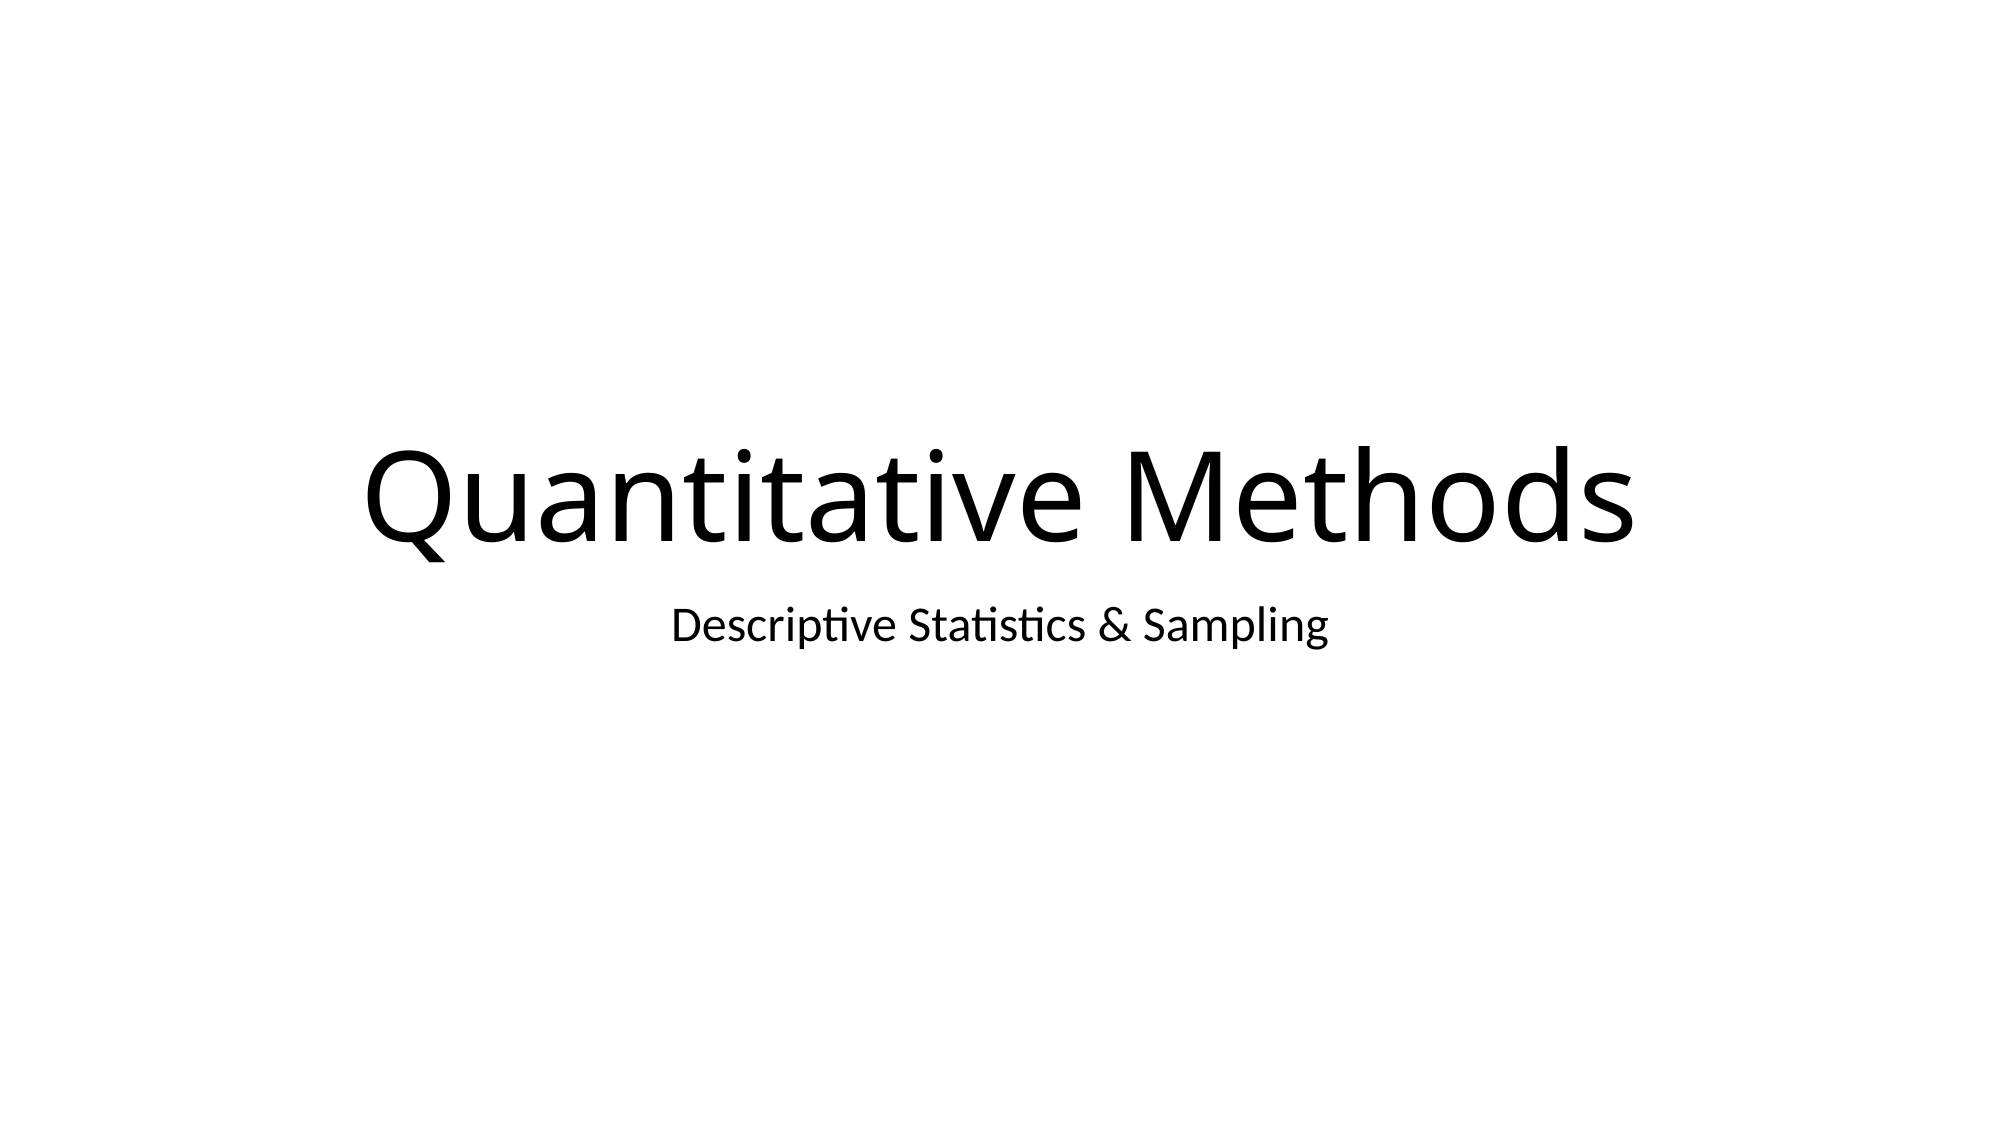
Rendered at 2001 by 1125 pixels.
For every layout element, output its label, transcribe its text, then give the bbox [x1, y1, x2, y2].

subtitle Descriptive Statistics & Sampling [249, 590, 1750, 863]
title Quantitative Methods [249, 184, 1750, 576]
